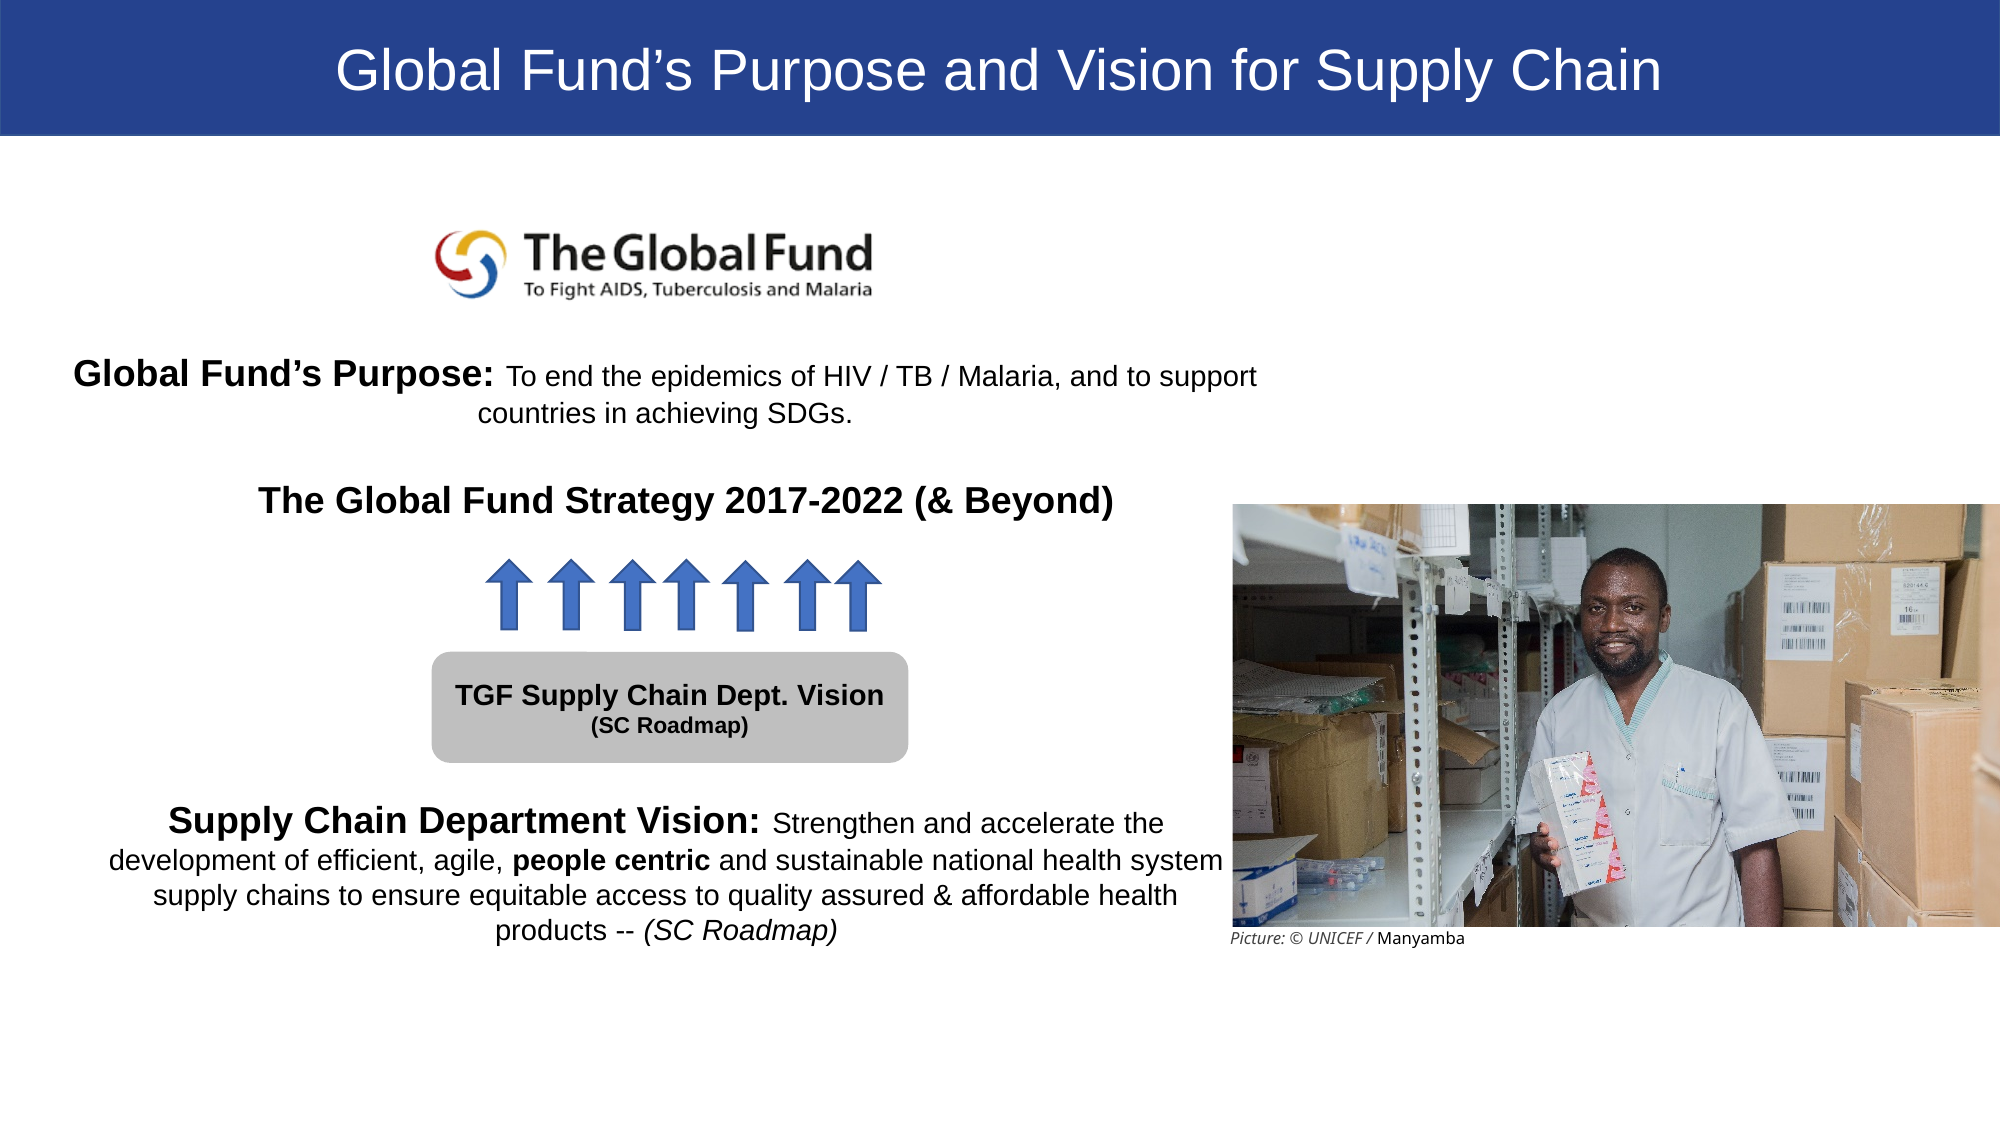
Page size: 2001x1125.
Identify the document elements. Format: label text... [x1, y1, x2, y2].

text_box Global Fund’s Purpose: To end the epidemics of HIV / TB / Malaria, and to support countries in achieving SDGs. [28, 342, 1304, 437]
text_box [783, 558, 832, 631]
text_box Supply Chain Department Vision: Strengthen and accelerate the development of efficient, agile, people centric and sustainable national health system supply chains to ensure equitable access to quality assured & affordable health products -- (SC Roadmap) [89, 788, 1232, 954]
text_box [833, 559, 883, 632]
text_box The Global Fund Strategy 2017-2022 (& Beyond) [236, 468, 1137, 529]
title Global Fund’s Purpose and Vision for Supply Chain [137, 14, 1863, 129]
text_box [484, 558, 534, 631]
text_box [0, 0, 2000, 136]
text_box [547, 558, 596, 631]
text_box TGF Supply Chain Dept. Vision (SC Roadmap) [430, 650, 910, 764]
picture [1232, 504, 2000, 927]
text_box [608, 558, 657, 631]
text_box Picture: © UNICEF / Manyamba [1215, 919, 2000, 956]
picture [413, 137, 895, 394]
text_box [721, 559, 770, 632]
text_box [662, 558, 711, 631]
